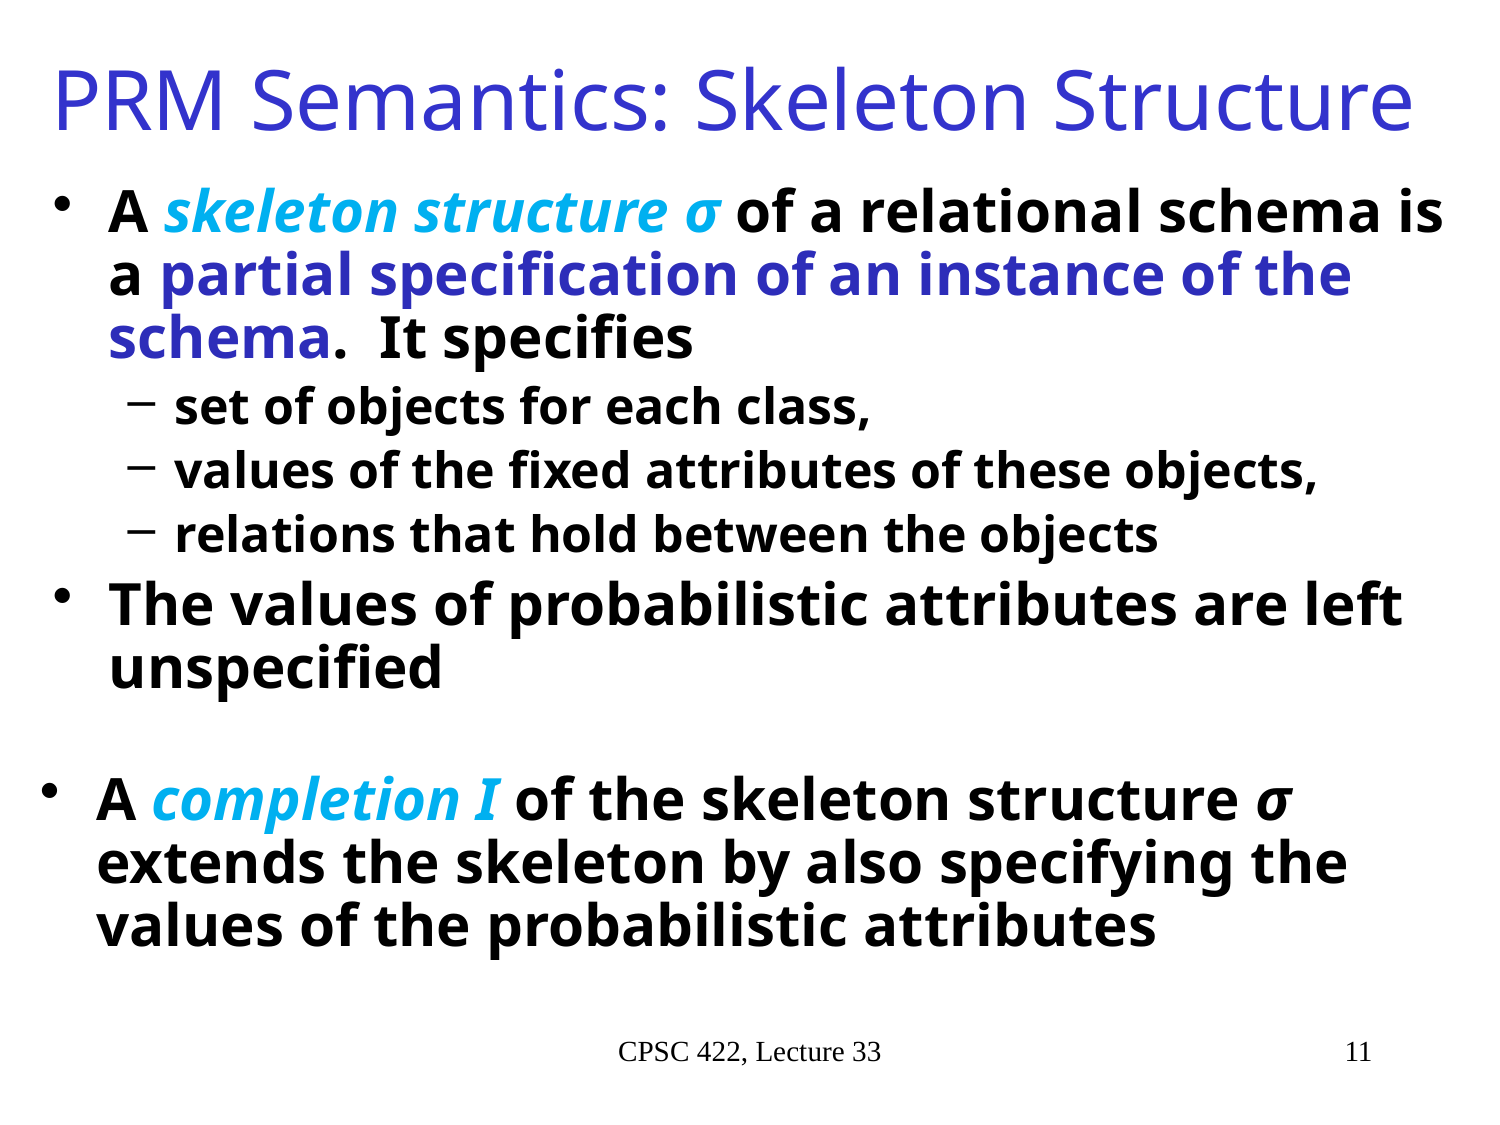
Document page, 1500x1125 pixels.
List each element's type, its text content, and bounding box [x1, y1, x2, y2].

footer CPSC 422, Lecture 33 [512, 1024, 988, 1101]
slide_number 11 [1074, 1024, 1388, 1101]
title PRM Semantics: Skeleton Structure [2, 3, 1466, 192]
text_box A completion I of the skeleton structure σ extends the skeleton by also specifying the values of the probabilistic attributes [24, 762, 1463, 1000]
list A skeleton structure σ of a relational schema is a partial specification of an instance of the schema. It specifies set of objects for each class, values of the fixed attributes of these objects, relations that hold between the objects The values of probabilistic attributes are left unspecified [37, 174, 1476, 851]
